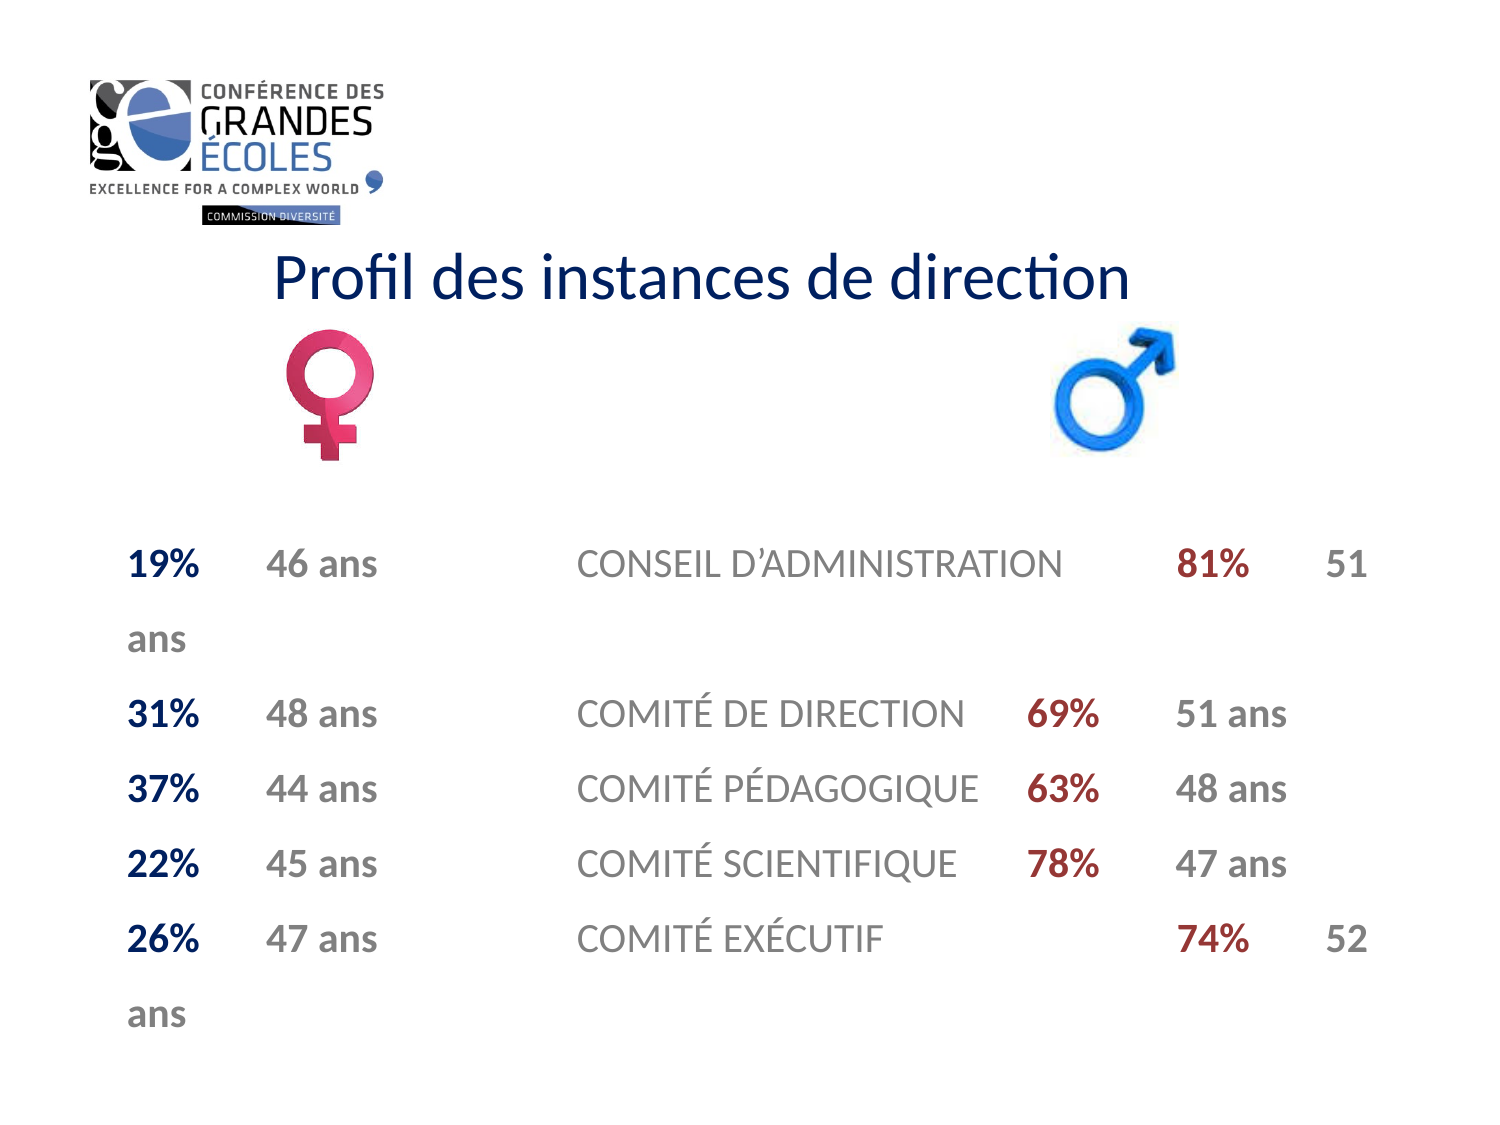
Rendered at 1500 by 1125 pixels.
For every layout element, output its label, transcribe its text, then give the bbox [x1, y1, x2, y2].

picture [1050, 321, 1179, 459]
picture [88, 77, 384, 225]
text_box 19% 46 ans Conseil d’administration 81% 51 ans 31% 48 ans Comité de direction 69% 51 ans 37% 44 ans Comité pédagogique 63% 48 ans 22% 45 ans Comité scientifique 78% 47 ans 26% 47 ans Comité exécutif 74% 52 ans [112, 503, 1412, 1044]
picture [234, 321, 427, 471]
text_box Profil des instances de direction [159, 225, 1247, 321]
